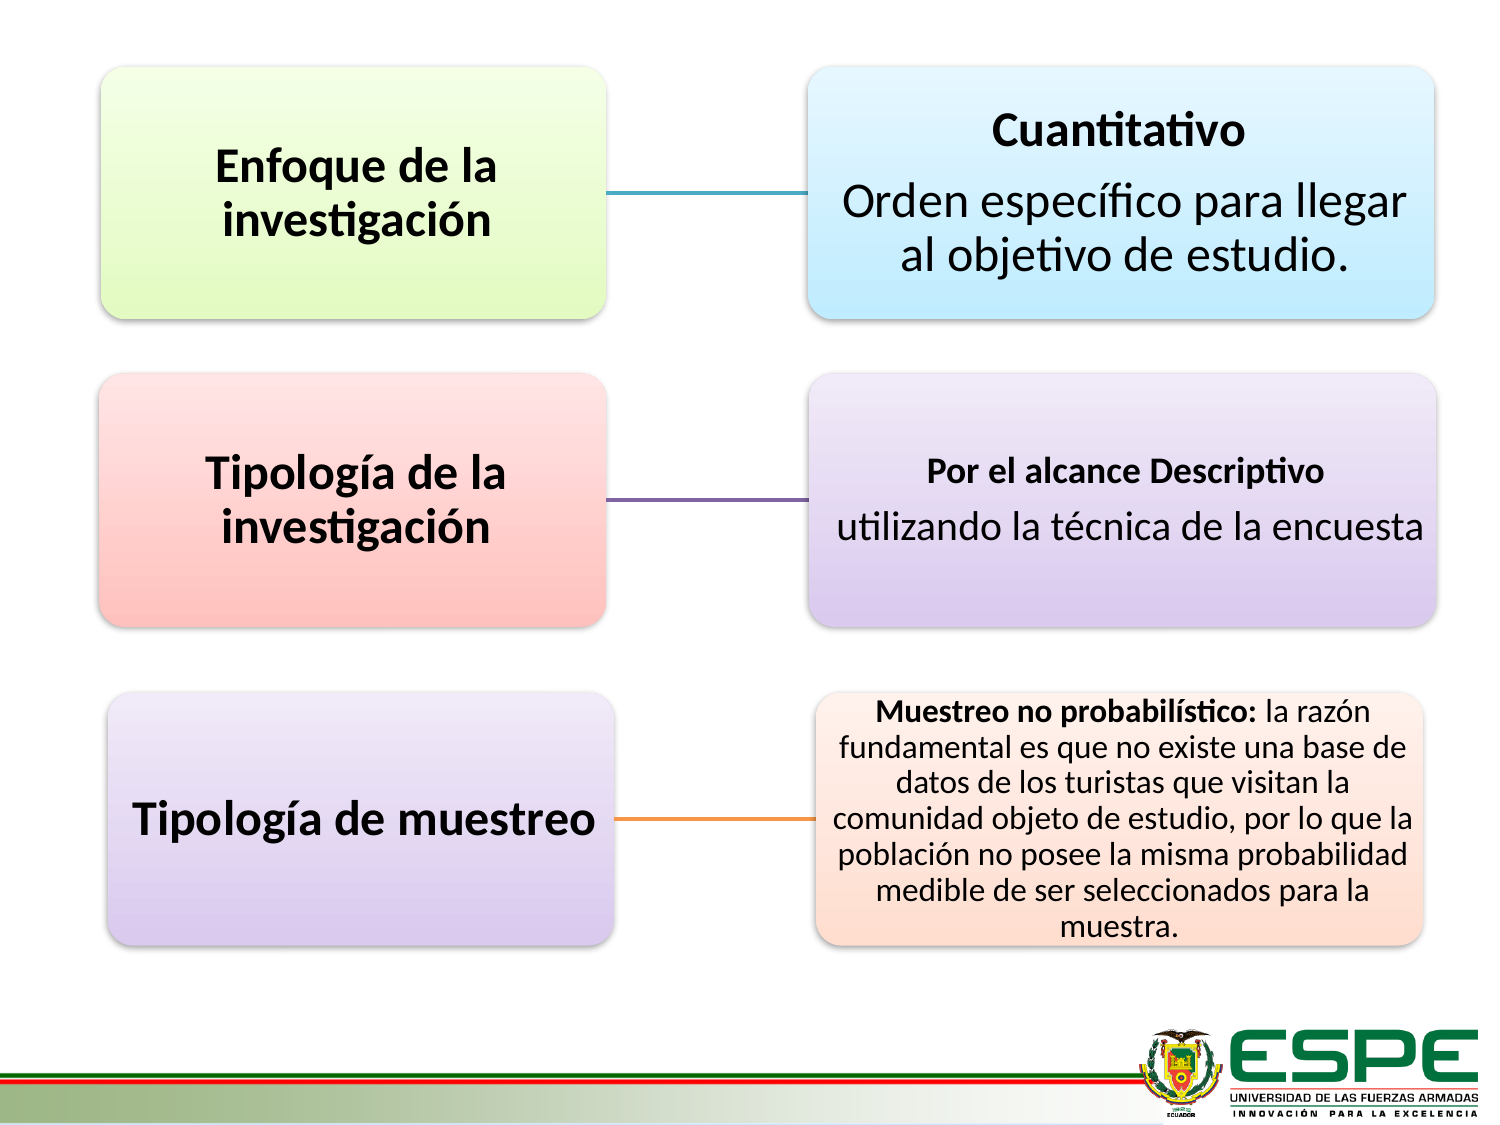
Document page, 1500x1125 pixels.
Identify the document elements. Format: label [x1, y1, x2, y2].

text_box [76, 373, 1459, 628]
picture [0, 1029, 1478, 1125]
text_box [100, 0, 1436, 371]
list [52, 692, 1479, 947]
